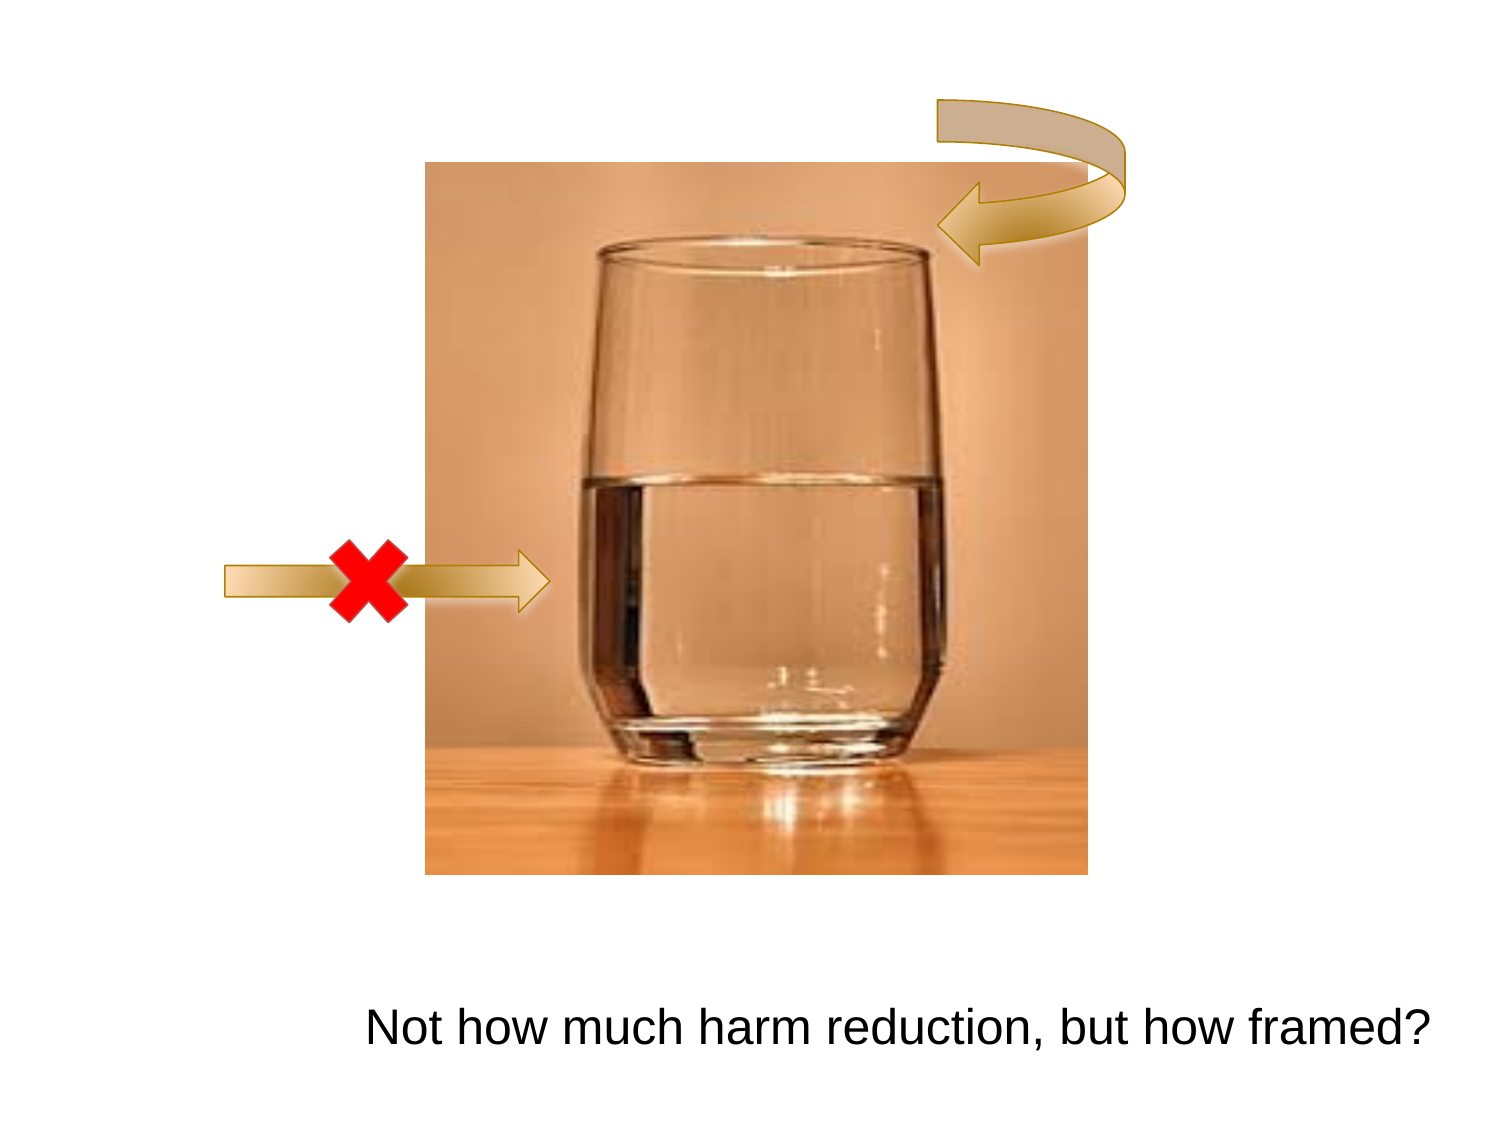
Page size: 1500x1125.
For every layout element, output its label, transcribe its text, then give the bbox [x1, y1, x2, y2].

text_box [224, 564, 339, 598]
picture [424, 162, 1088, 876]
text_box Not how much harm reduction, but how framed? [350, 986, 1500, 1062]
text_box [399, 564, 417, 598]
text_box [936, 99, 1126, 224]
text_box [329, 539, 409, 624]
